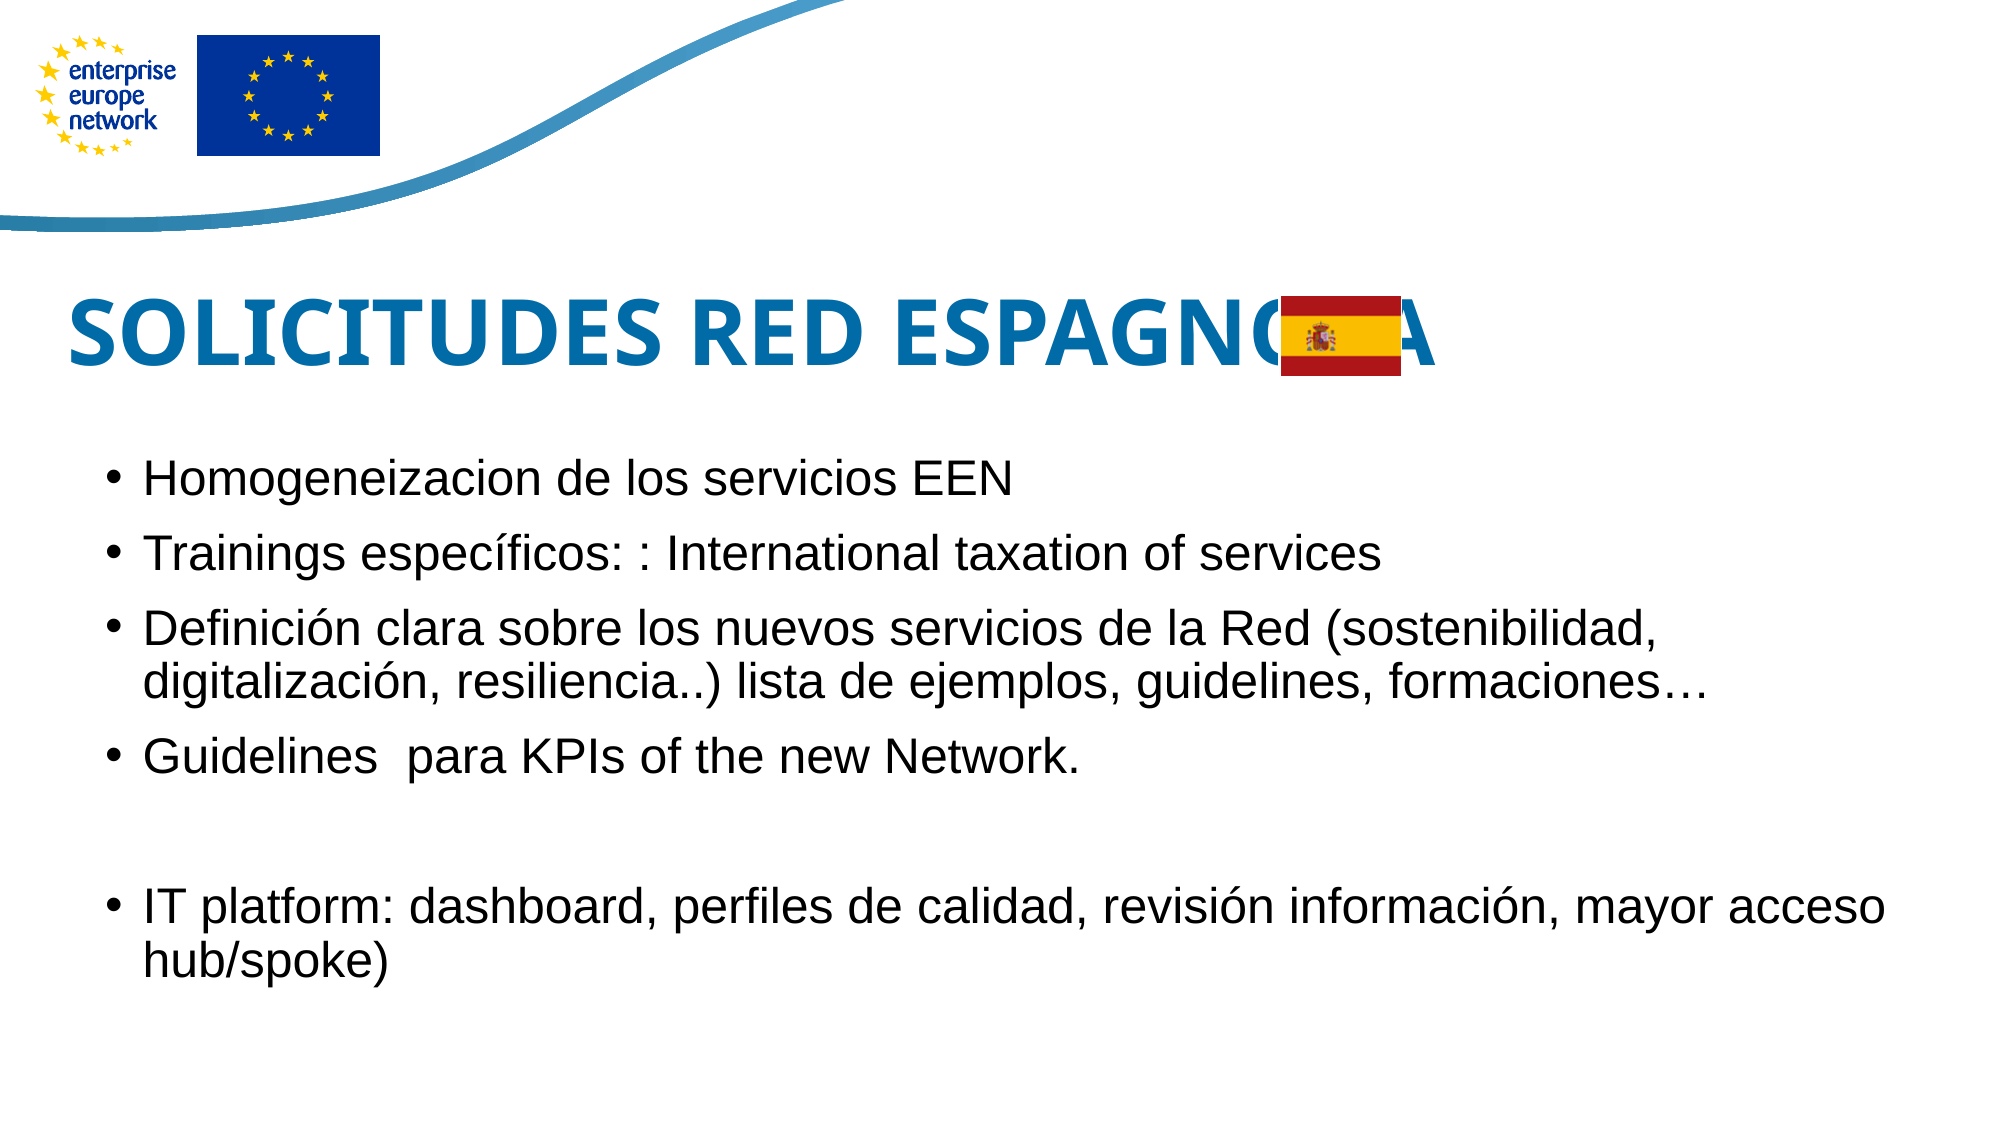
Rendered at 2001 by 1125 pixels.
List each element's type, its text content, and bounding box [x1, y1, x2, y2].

picture [1277, 296, 1402, 376]
title SOLICITUDES RED ESPAGNOLA [67, 257, 1869, 415]
list Homogeneizacion de los servicios EEN Trainings específicos: : International taxation of services Definición clara sobre los nuevos servicios de la Red (sostenibilidad, digitalización, resiliencia..) lista de ejemplos, guidelines, formaciones… Guidelines para KPIs of the new Network. IT platform: dashboard, perfiles de calidad, revisión información, mayor acceso hub/spoke) [99, 444, 1950, 1046]
